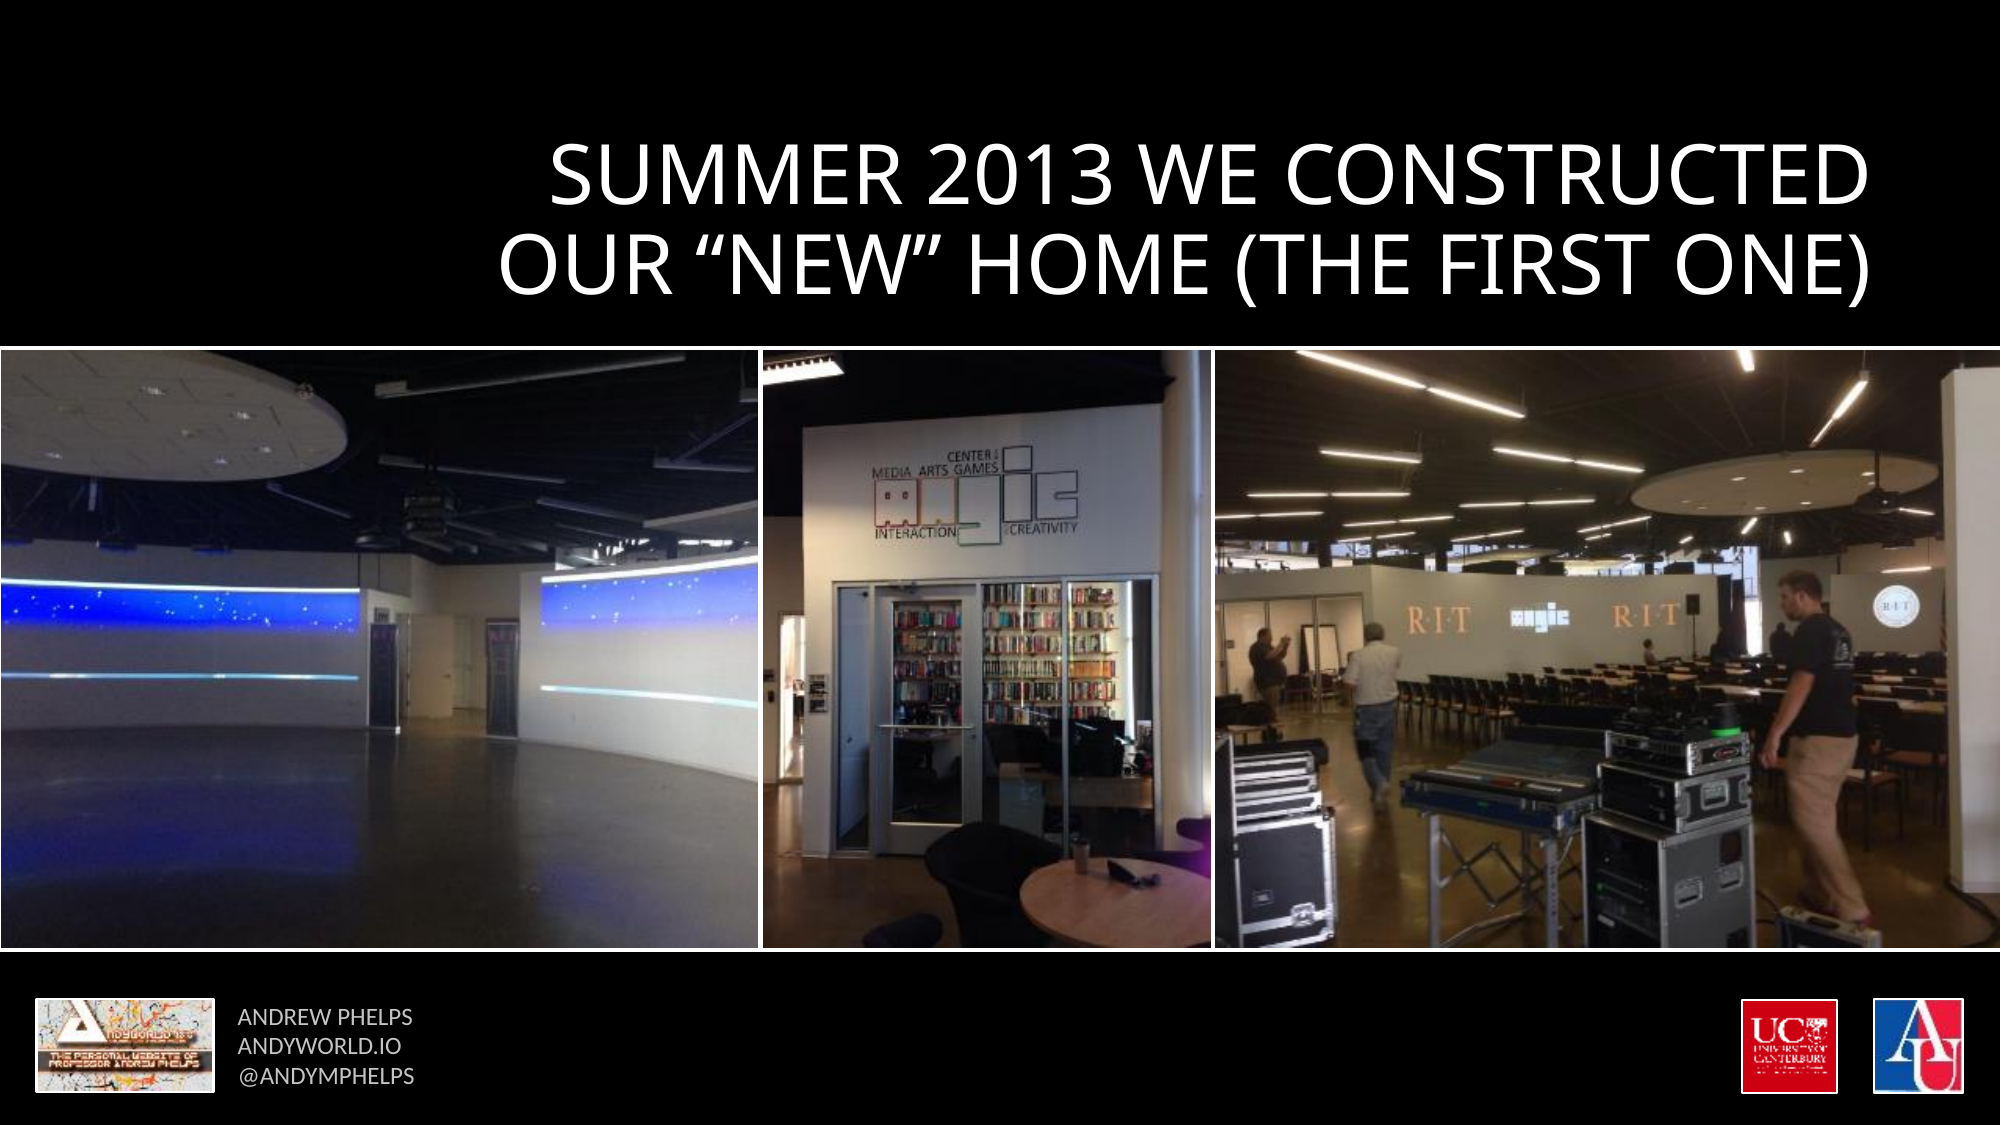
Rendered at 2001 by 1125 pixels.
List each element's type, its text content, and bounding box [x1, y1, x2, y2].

picture [38, 1000, 212, 1091]
picture [1743, 1001, 1836, 1092]
title SUMMER 2013 WE CONSTRUCTED OUR “NEW” HOME (THE FIRST ONE) [474, 125, 1888, 338]
picture [0, 349, 2000, 948]
picture [1875, 1000, 1962, 1092]
